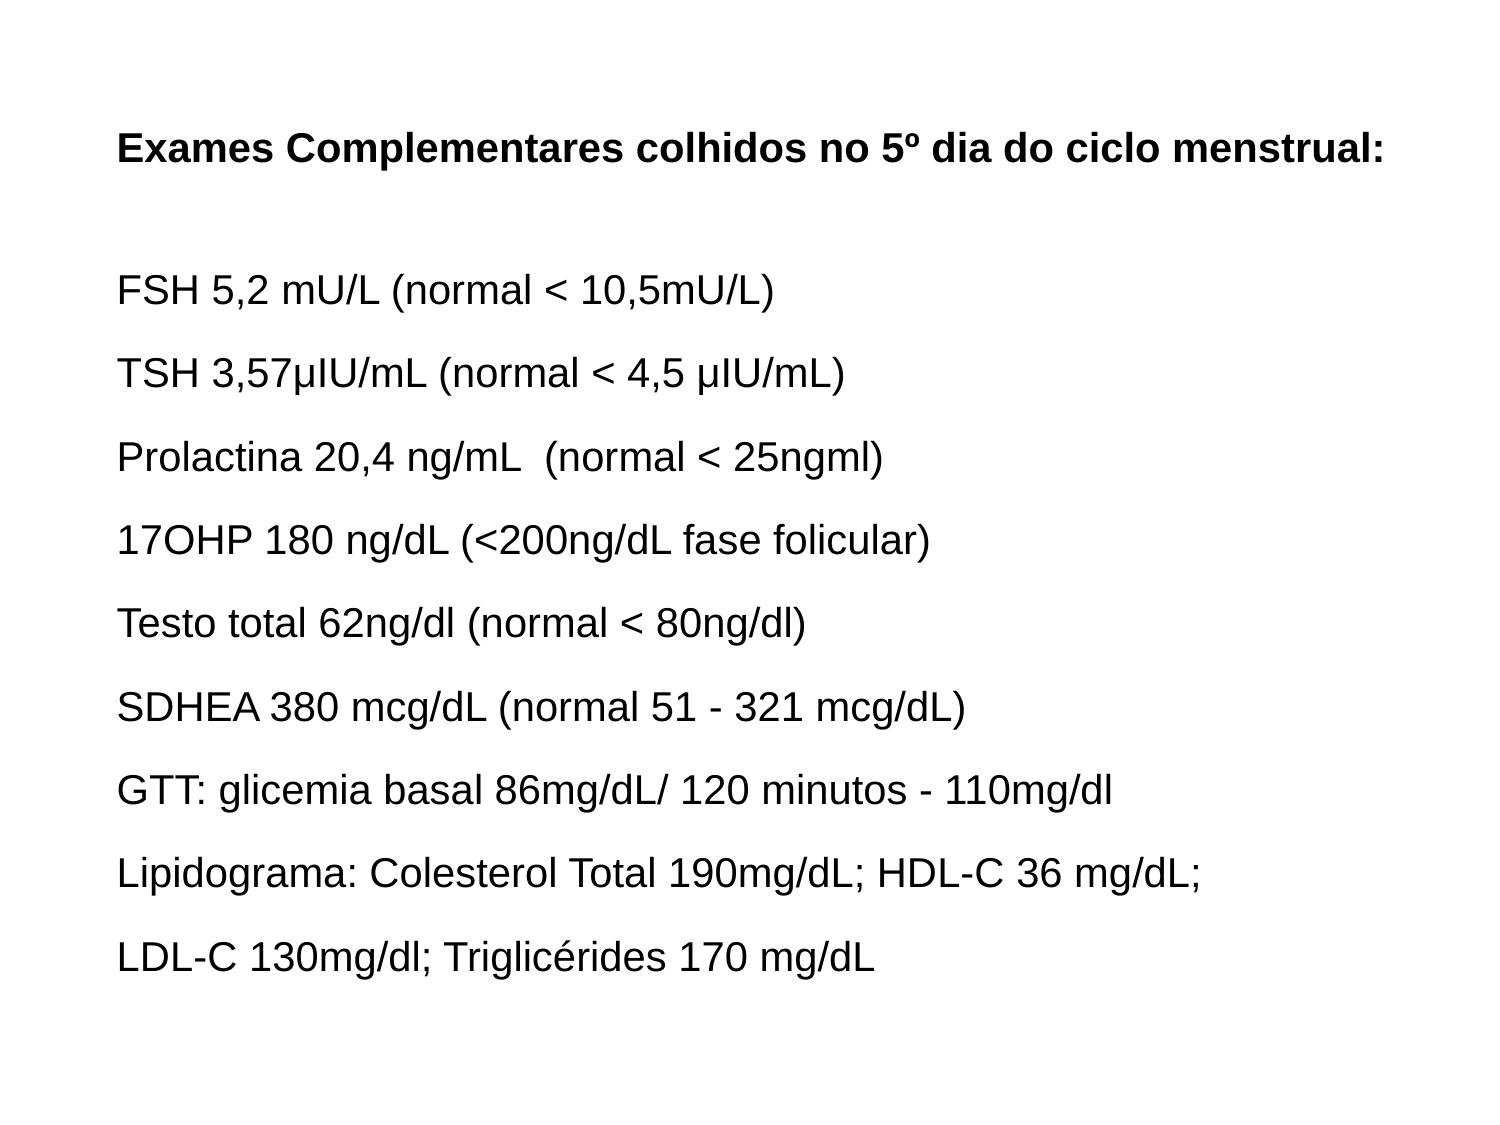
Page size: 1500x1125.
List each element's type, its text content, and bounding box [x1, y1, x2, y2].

list Exames Complementares colhidos no 5º dia do ciclo menstrual: FSH 5,2 mU/L (normal < 10,5mU/L) TSH 3,57μIU/mL (normal < 4,5 μIU/mL) Prolactina 20,4 ng/mL (normal < 25ngml) 17OHP 180 ng/dL (<200ng/dL fase folicular) Testo total 62ng/dl (normal < 80ng/dl) SDHEA 380 mcg/dL (normal 51 - 321 mcg/dL) GTT: glicemia basal 86mg/dL/ 120 minutos - 110mg/dl Lipidograma: Colesterol Total 190mg/dL; HDL-C 36 mg/dL; LDL-C 130mg/dl; Triglicérides 170 mg/dL [101, 113, 1437, 784]
